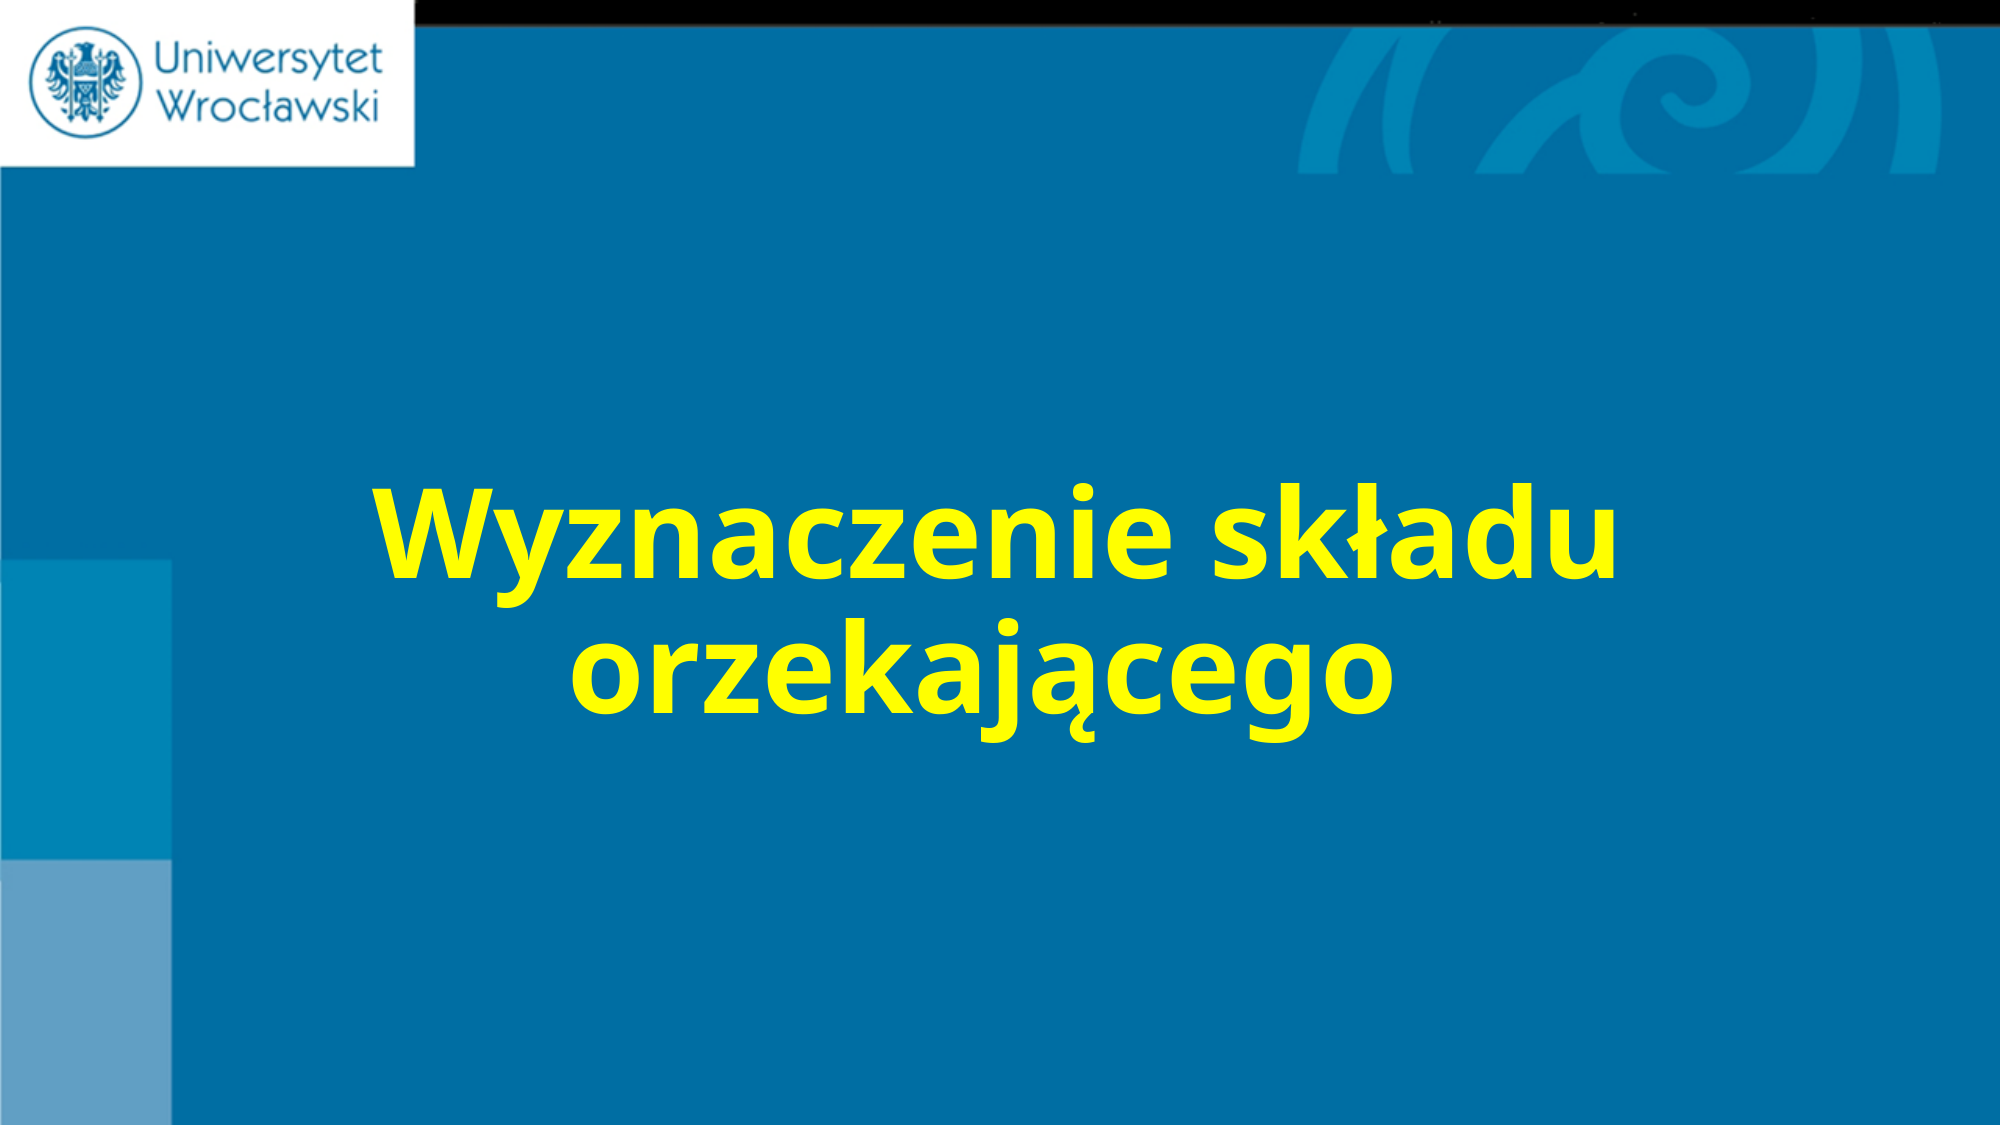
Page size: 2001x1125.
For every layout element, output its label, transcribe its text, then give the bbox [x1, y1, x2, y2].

title Wyznaczenie składu orzekającego [136, 280, 1862, 749]
picture [0, 0, 2000, 1125]
